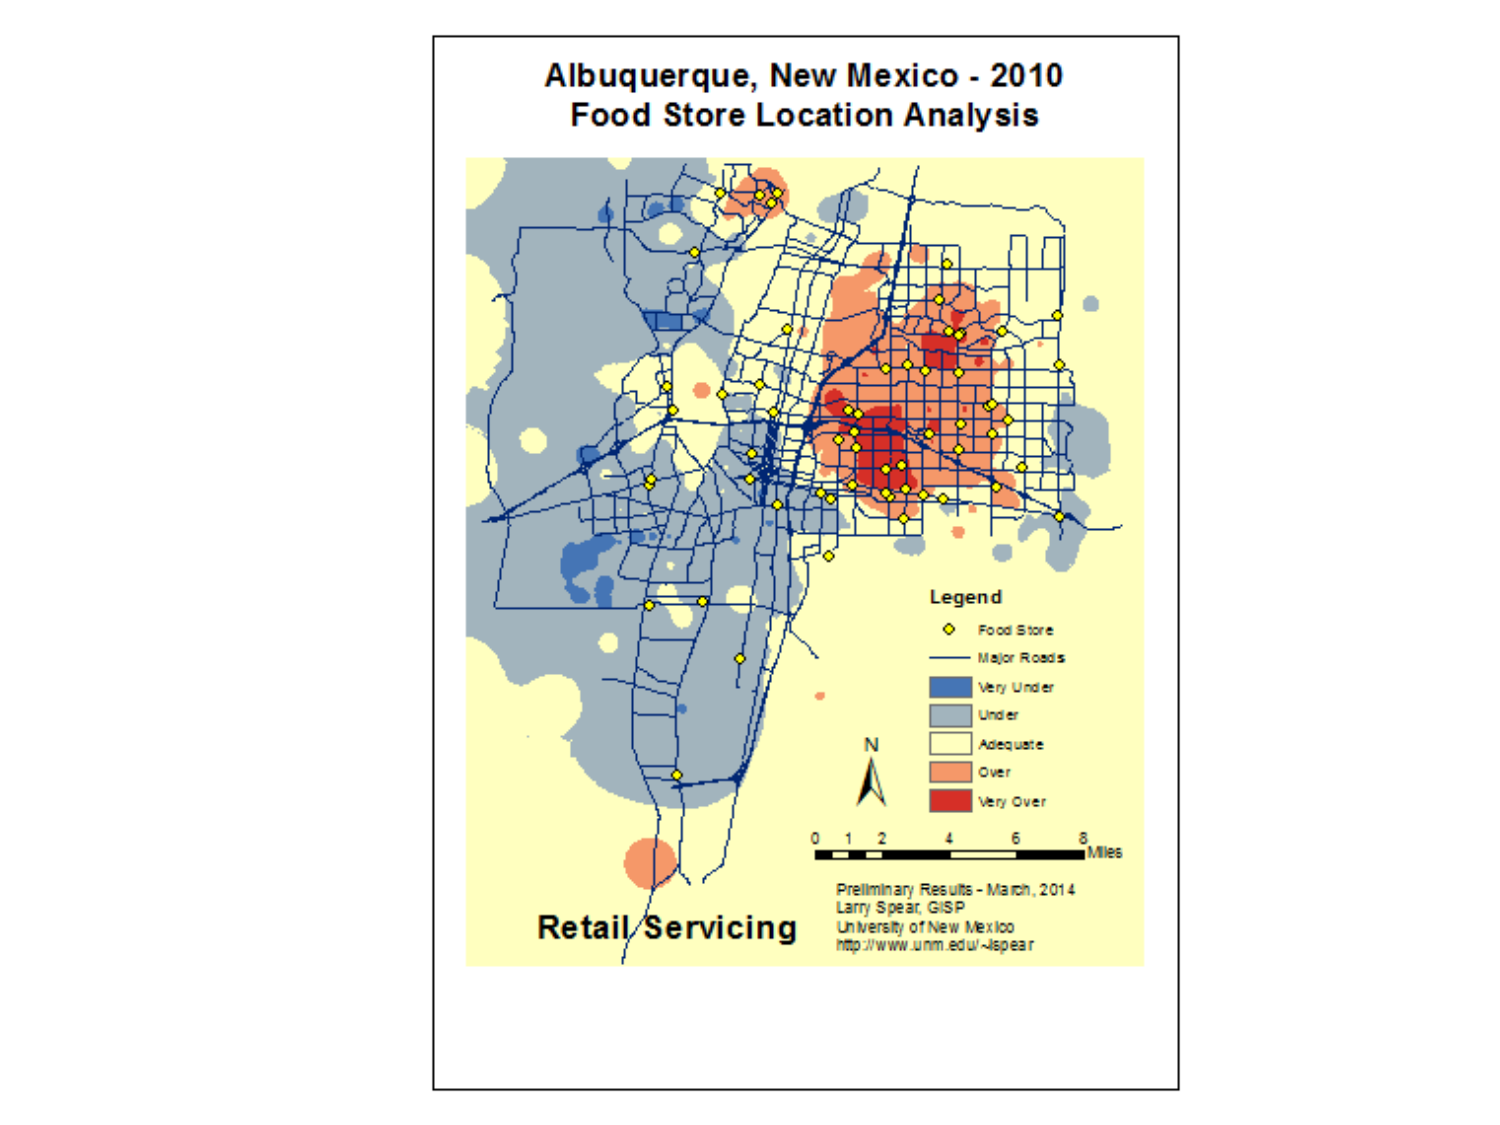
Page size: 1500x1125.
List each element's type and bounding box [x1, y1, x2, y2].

picture [424, 24, 1188, 1101]
